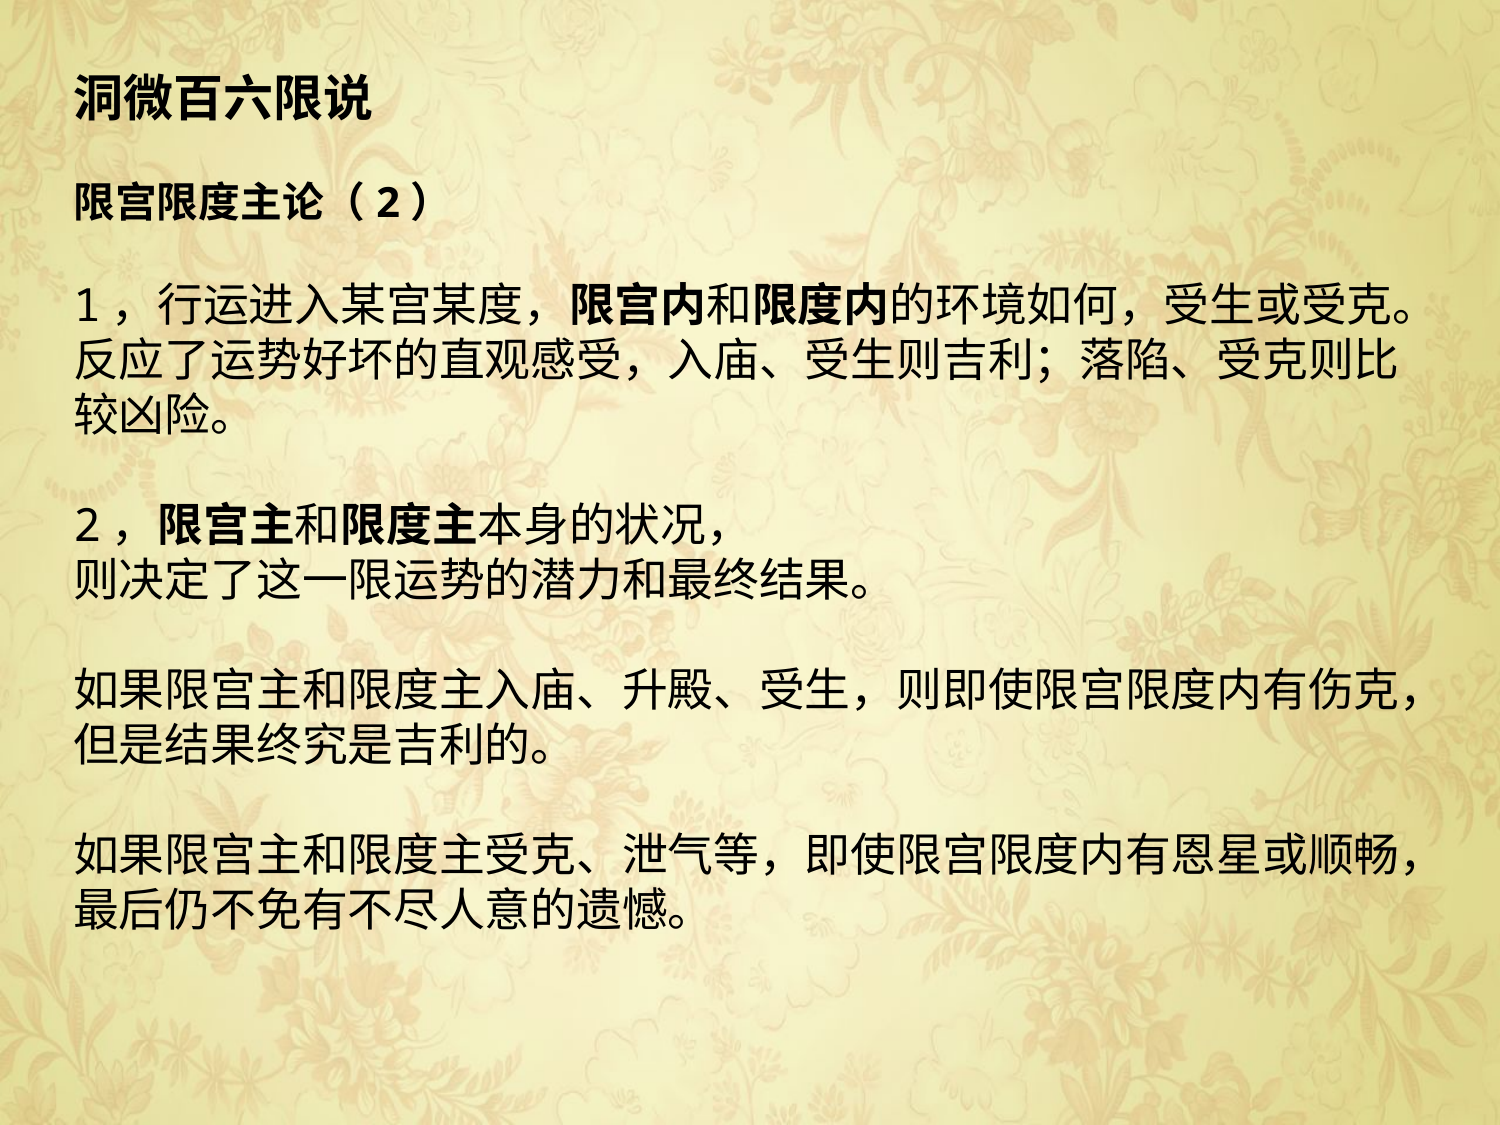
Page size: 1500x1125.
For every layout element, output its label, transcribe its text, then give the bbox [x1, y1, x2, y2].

picture [0, 0, 1500, 1125]
text_box 洞微百六限说 限宫限度主论（2） 1，行运进入某宫某度，限宫内和限度内的环境如何，受生或受克。 反应了运势好坏的直观感受，入庙、受生则吉利；落陷、受克则比较凶险。 2，限宫主和限度主本身的状况， 则决定了这一限运势的潜力和最终结果。 如果限宫主和限度主入庙、升殿、受生，则即使限宫限度内有伤克， 但是结果终究是吉利的。 如果限宫主和限度主受克、泄气等，即使限宫限度内有恩星或顺畅， 最后仍不免有不尽人意的遗憾。 [58, 58, 1430, 944]
